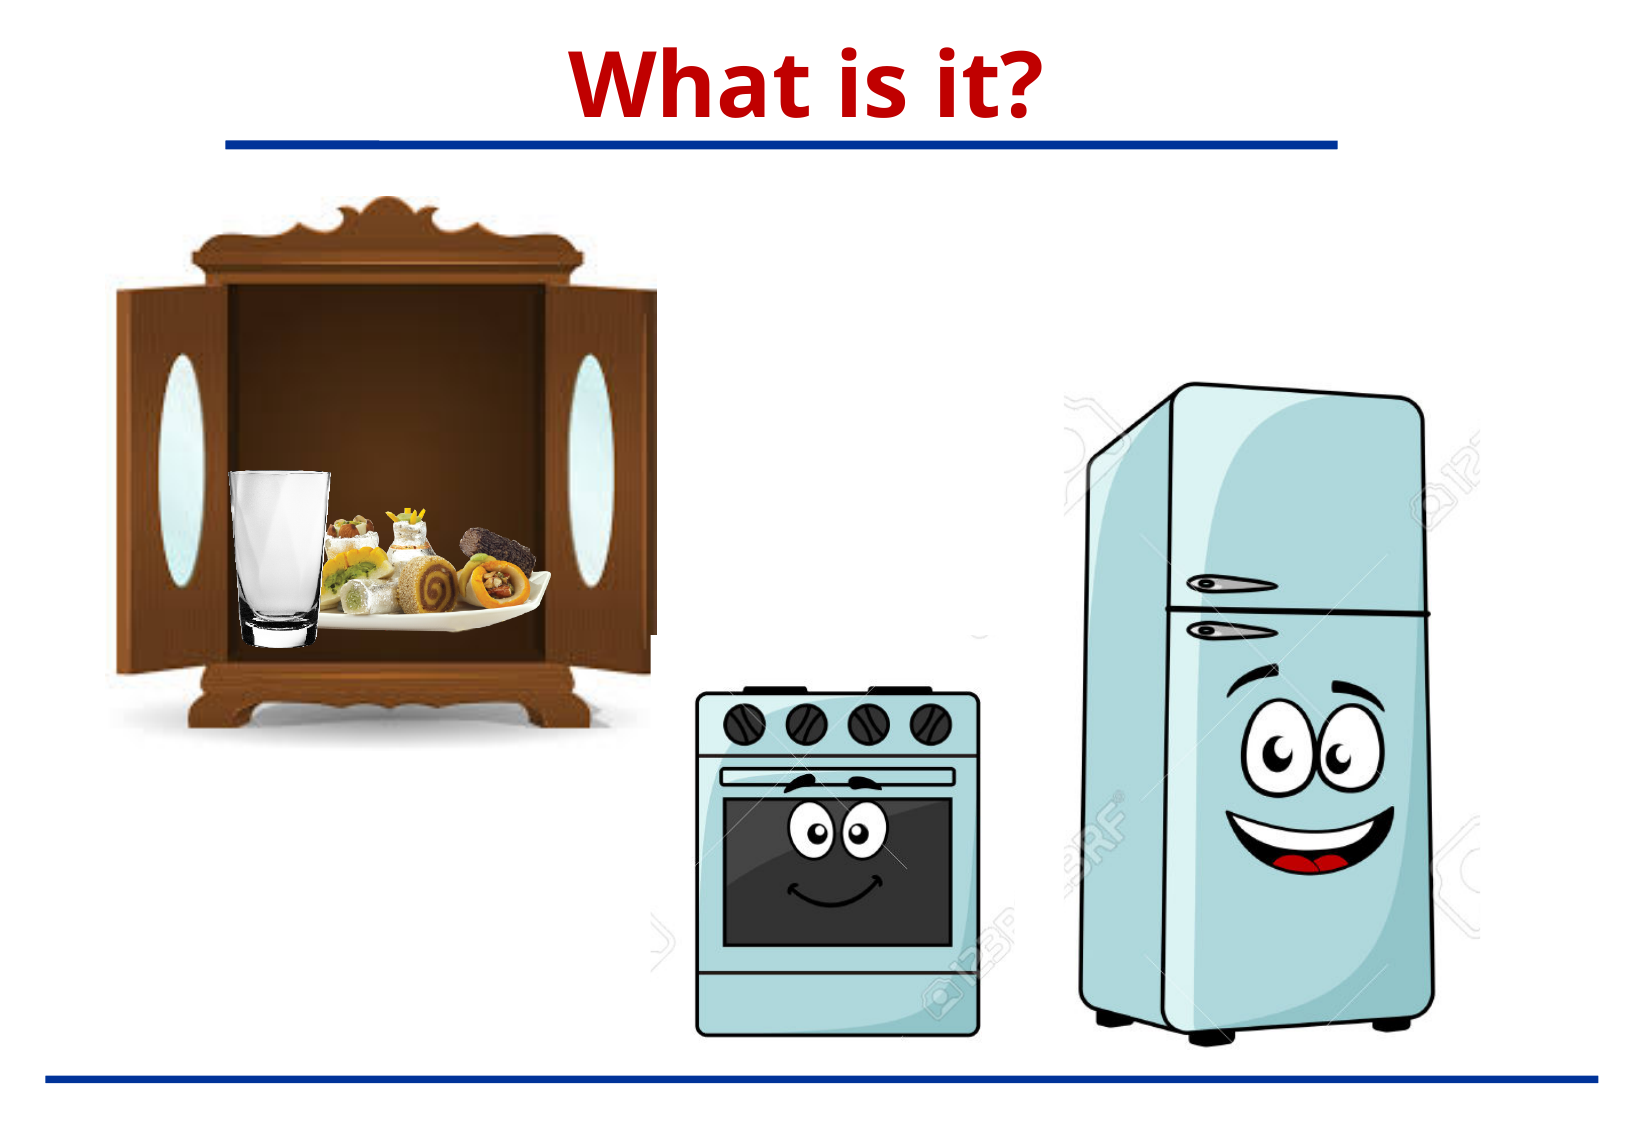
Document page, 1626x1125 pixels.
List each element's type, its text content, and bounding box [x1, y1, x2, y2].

picture [105, 196, 1015, 1072]
title What is it? [105, 0, 1508, 197]
text_box [44, 1074, 1600, 1085]
text_box [224, 139, 1339, 151]
picture [1063, 350, 1481, 1051]
